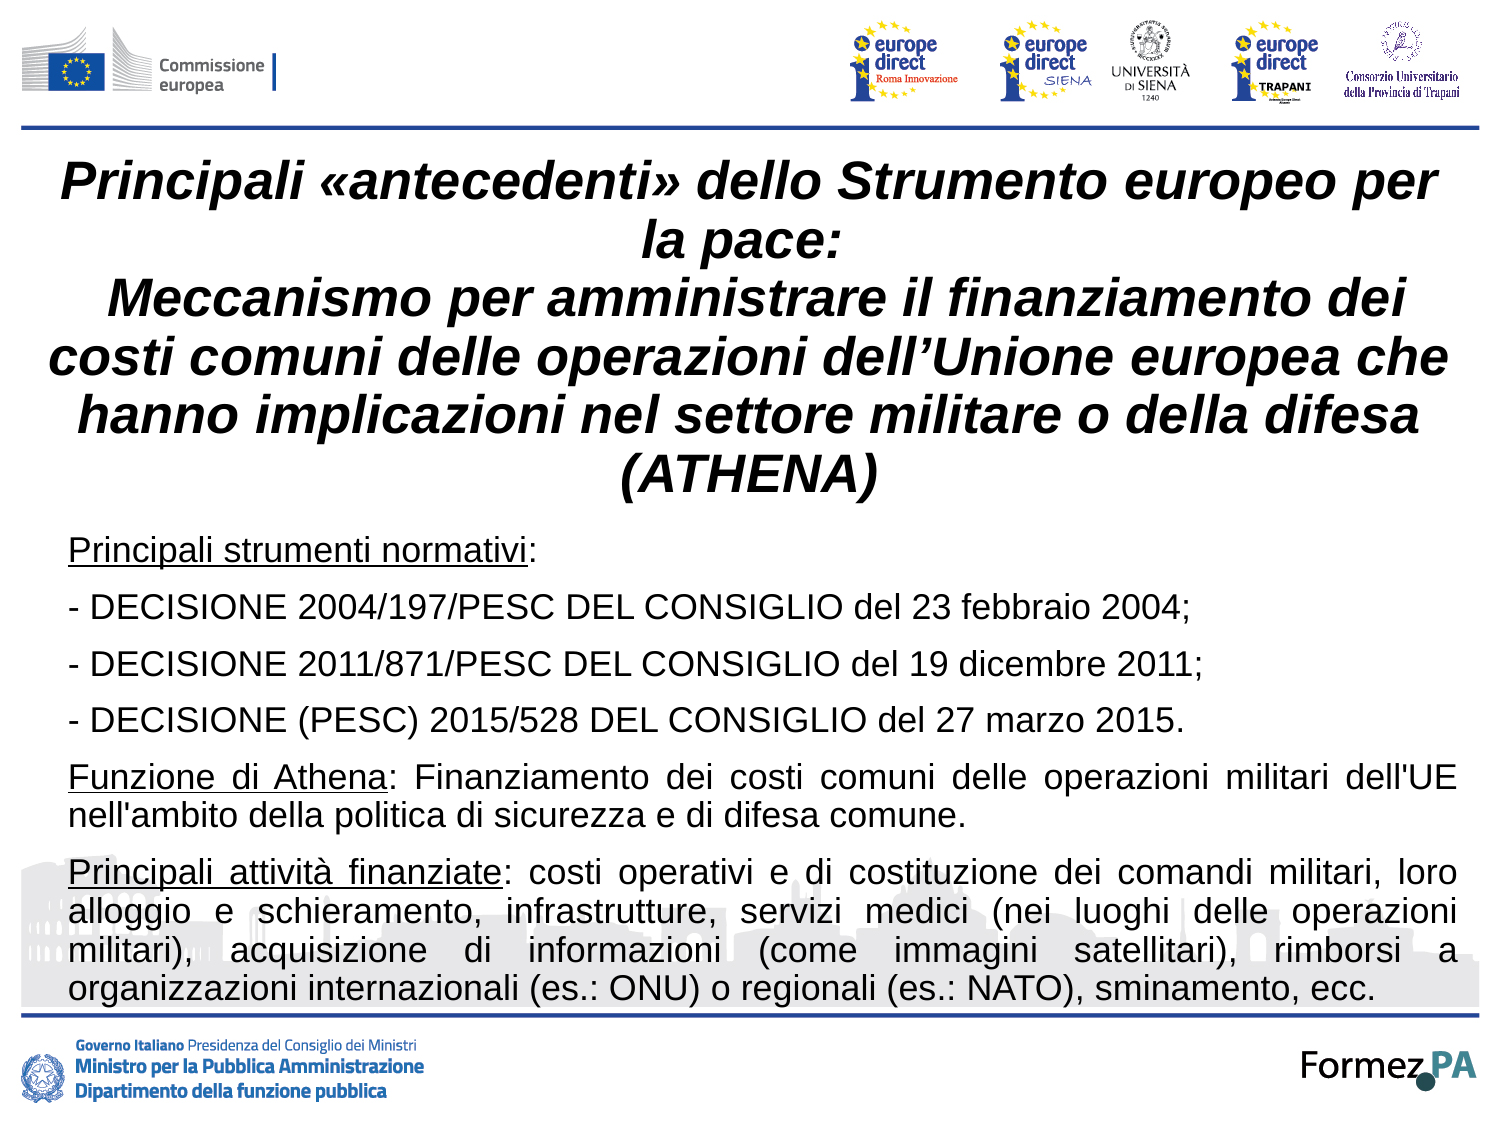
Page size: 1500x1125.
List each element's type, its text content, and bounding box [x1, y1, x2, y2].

picture [0, 0, 1500, 1125]
title Principali «antecedenti» dello Strumento europeo per la pace: Meccanismo per amministrare il finanziamento dei costi comuni delle operazioni dell’Unione europea che hanno implicazioni nel settore militare o della difesa (ATHENA) [25, 145, 1475, 584]
list Principali strumenti normativi: - DECISIONE 2004/197/PESC DEL CONSIGLIO del 23 febbraio 2004; - DECISIONE 2011/871/PESC DEL CONSIGLIO del 19 dicembre 2011; - DECISIONE (PESC) 2015/528 DEL CONSIGLIO del 27 marzo 2015. Funzione di Athena: Finanziamento dei costi comuni delle operazioni militari dell'UE nell'ambito della politica di sicurezza e di difesa comune. Principali attività finanziate: costi operativi e di costituzione dei comandi militari, loro alloggio e schieramento, infrastrutture, servizi medici (nei luoghi delle operazioni militari), acquisizione di informazioni (come immagini satellitari), rimborsi a organizzazioni internazionali (es.: ONU) o regionali (es.: NATO), sminamento, ecc. [52, 524, 1475, 1022]
